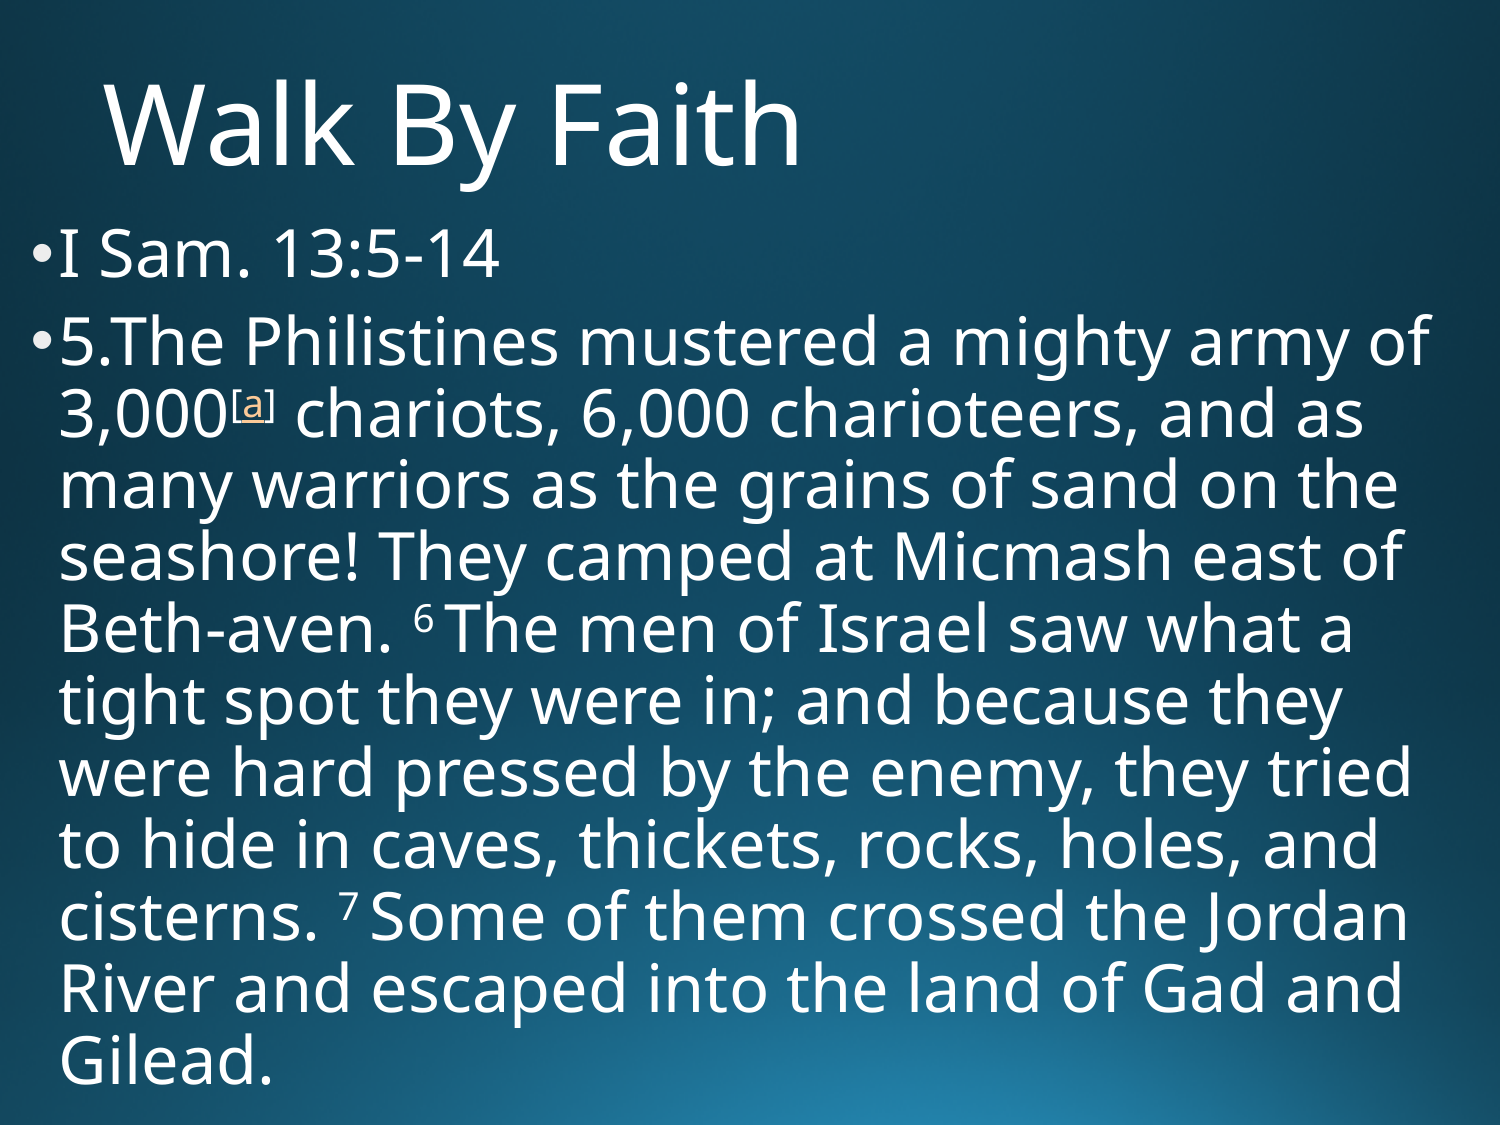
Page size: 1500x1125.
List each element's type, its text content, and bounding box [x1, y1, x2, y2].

picture [0, 0, 1500, 1125]
list I Sam. 13:5-14 5.The Philistines mustered a mighty army of 3,000[a] chariots, 6,000 charioteers, and as many warriors as the grains of sand on the seashore! They camped at Micmash east of Beth-aven. 6 The men of Israel saw what a tight spot they were in; and because they were hard pressed by the enemy, they tried to hide in caves, thickets, rocks, holes, and cisterns. 7 Some of them crossed the Jordan River and escaped into the land of Gad and Gilead. [15, 212, 1475, 1013]
title Walk By Faith [87, 20, 1382, 212]
